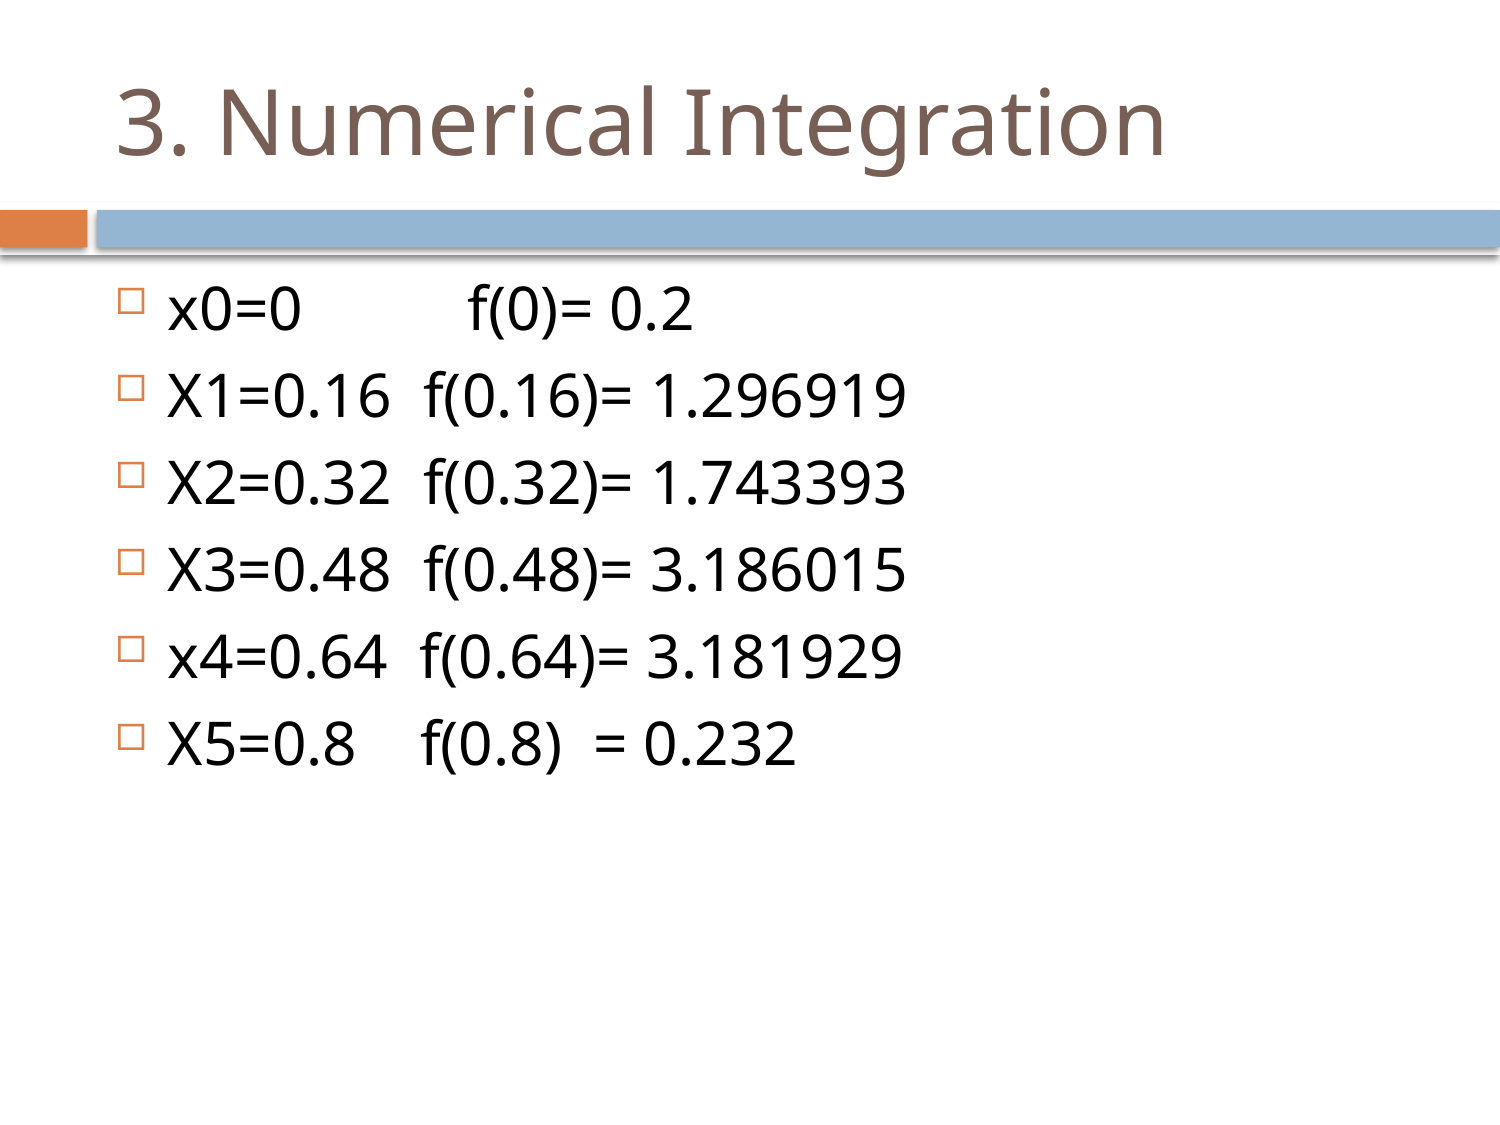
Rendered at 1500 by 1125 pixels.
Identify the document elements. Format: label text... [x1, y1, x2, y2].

title 3. Numerical Integration [100, 37, 1438, 200]
list x0=0 f(0)= 0.2 X1=0.16 f(0.16)= 1.296919 X2=0.32 f(0.32)= 1.743393 X3=0.48 f(0.48)= 3.186015 x4=0.64 f(0.64)= 3.181929 X5=0.8 f(0.8) = 0.232 [100, 262, 1438, 1000]
